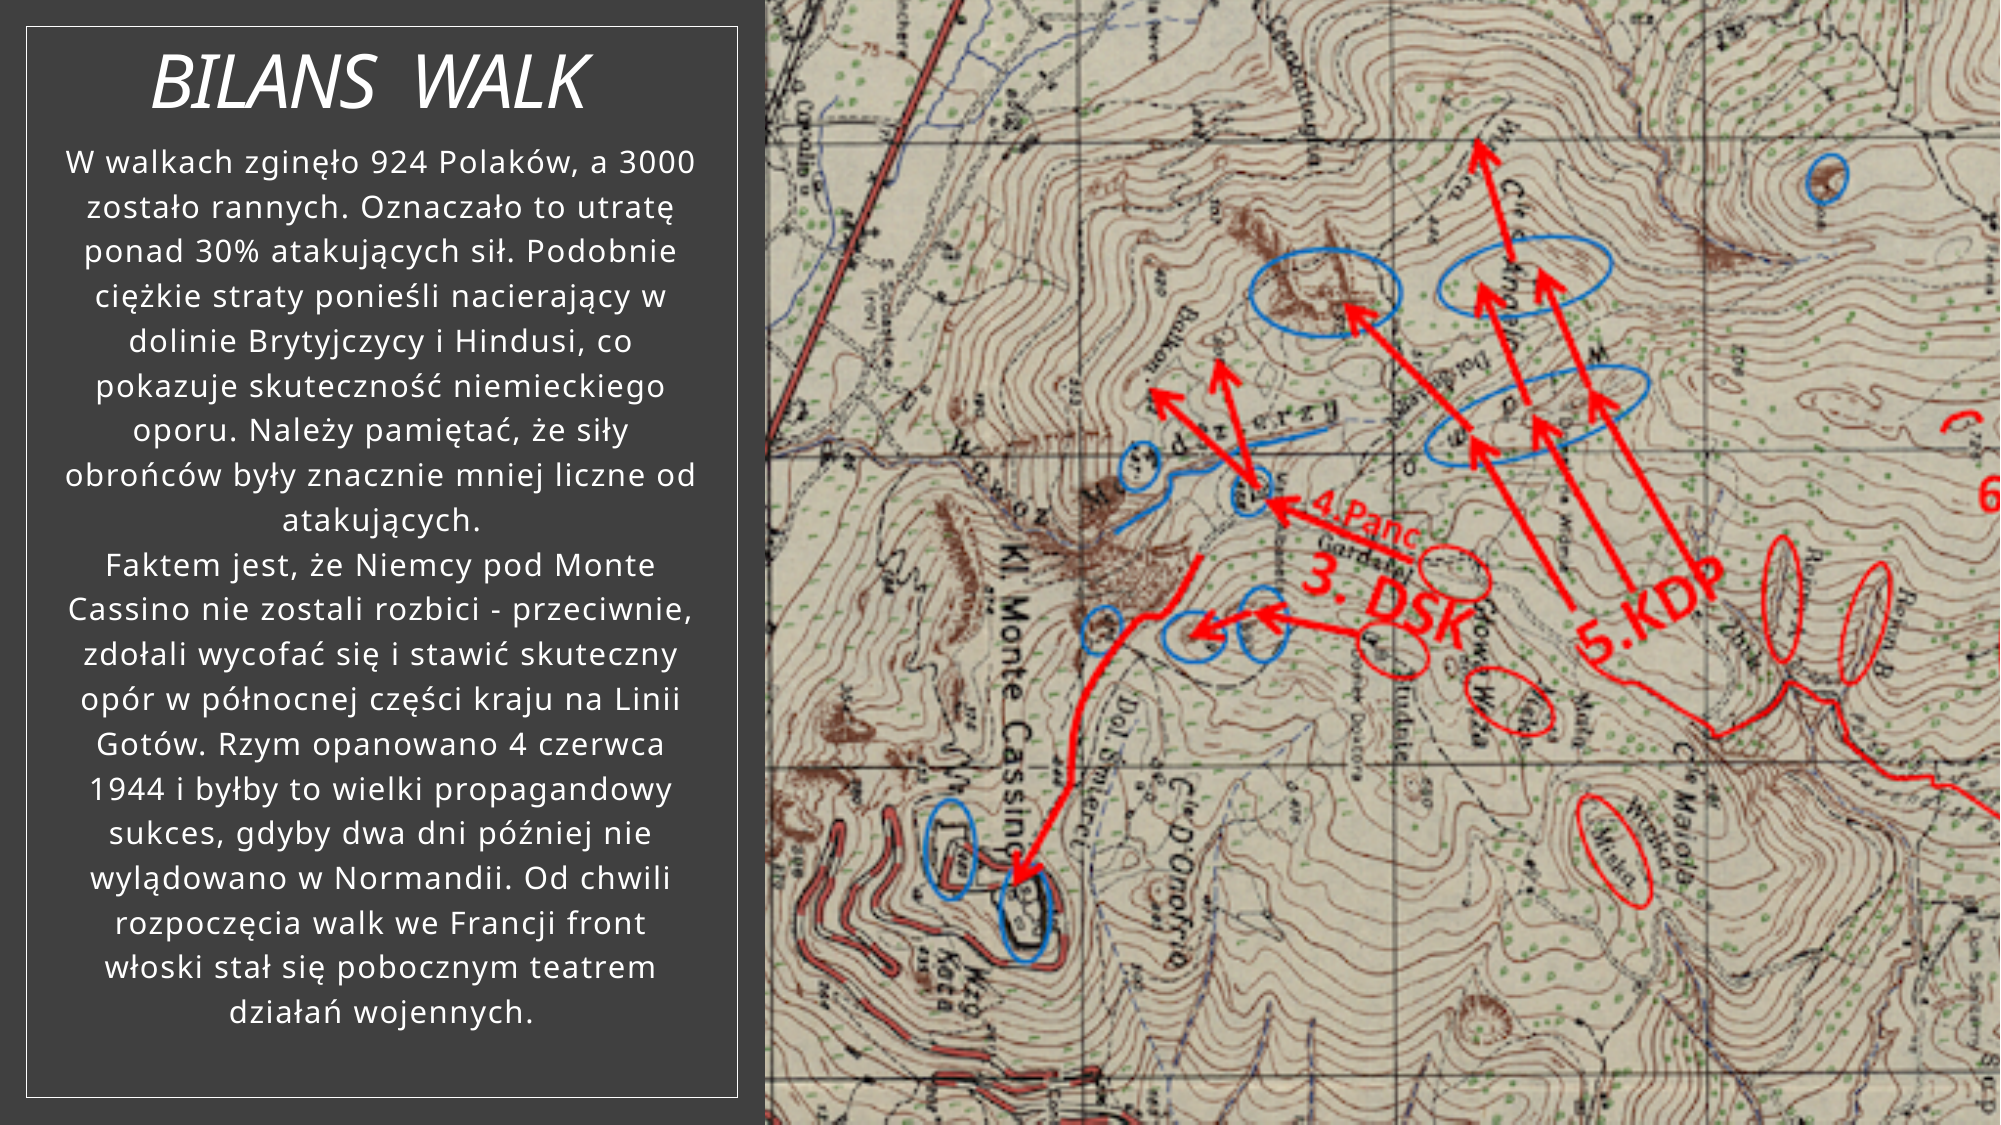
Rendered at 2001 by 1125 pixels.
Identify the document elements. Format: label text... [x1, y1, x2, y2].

text_box [26, 26, 738, 1098]
title BILANS WALK [59, 0, 678, 127]
text_box [0, 0, 758, 1125]
subtitle W walkach zginęło 924 Polaków, a 3000 zostało rannych. Oznaczało to utratę ponad 30% atakujących sił. Podobnie ciężkie straty ponieśli nacierający w dolinie Brytyjczycy i Hindusi, co pokazuje skuteczność niemieckiego oporu. Należy pamiętać, że siły obrońców były znacznie mniej liczne od atakujących. Faktem jest, że Niemcy pod Monte Cassino nie zostali rozbici - przeciwnie, zdołali wycofać się i stawić skuteczny opór w północnej części kraju na Linii Gotów. Rzym opanowano 4 czerwca 1944 i byłby to wielki propagandowy sukces, gdyby dwa dni później nie wylądowano w Normandii. Od chwili rozpoczęcia walk we Francji front włoski stał się pobocznym teatrem działań wojennych. [47, 127, 716, 1049]
picture [762, 0, 2000, 1125]
